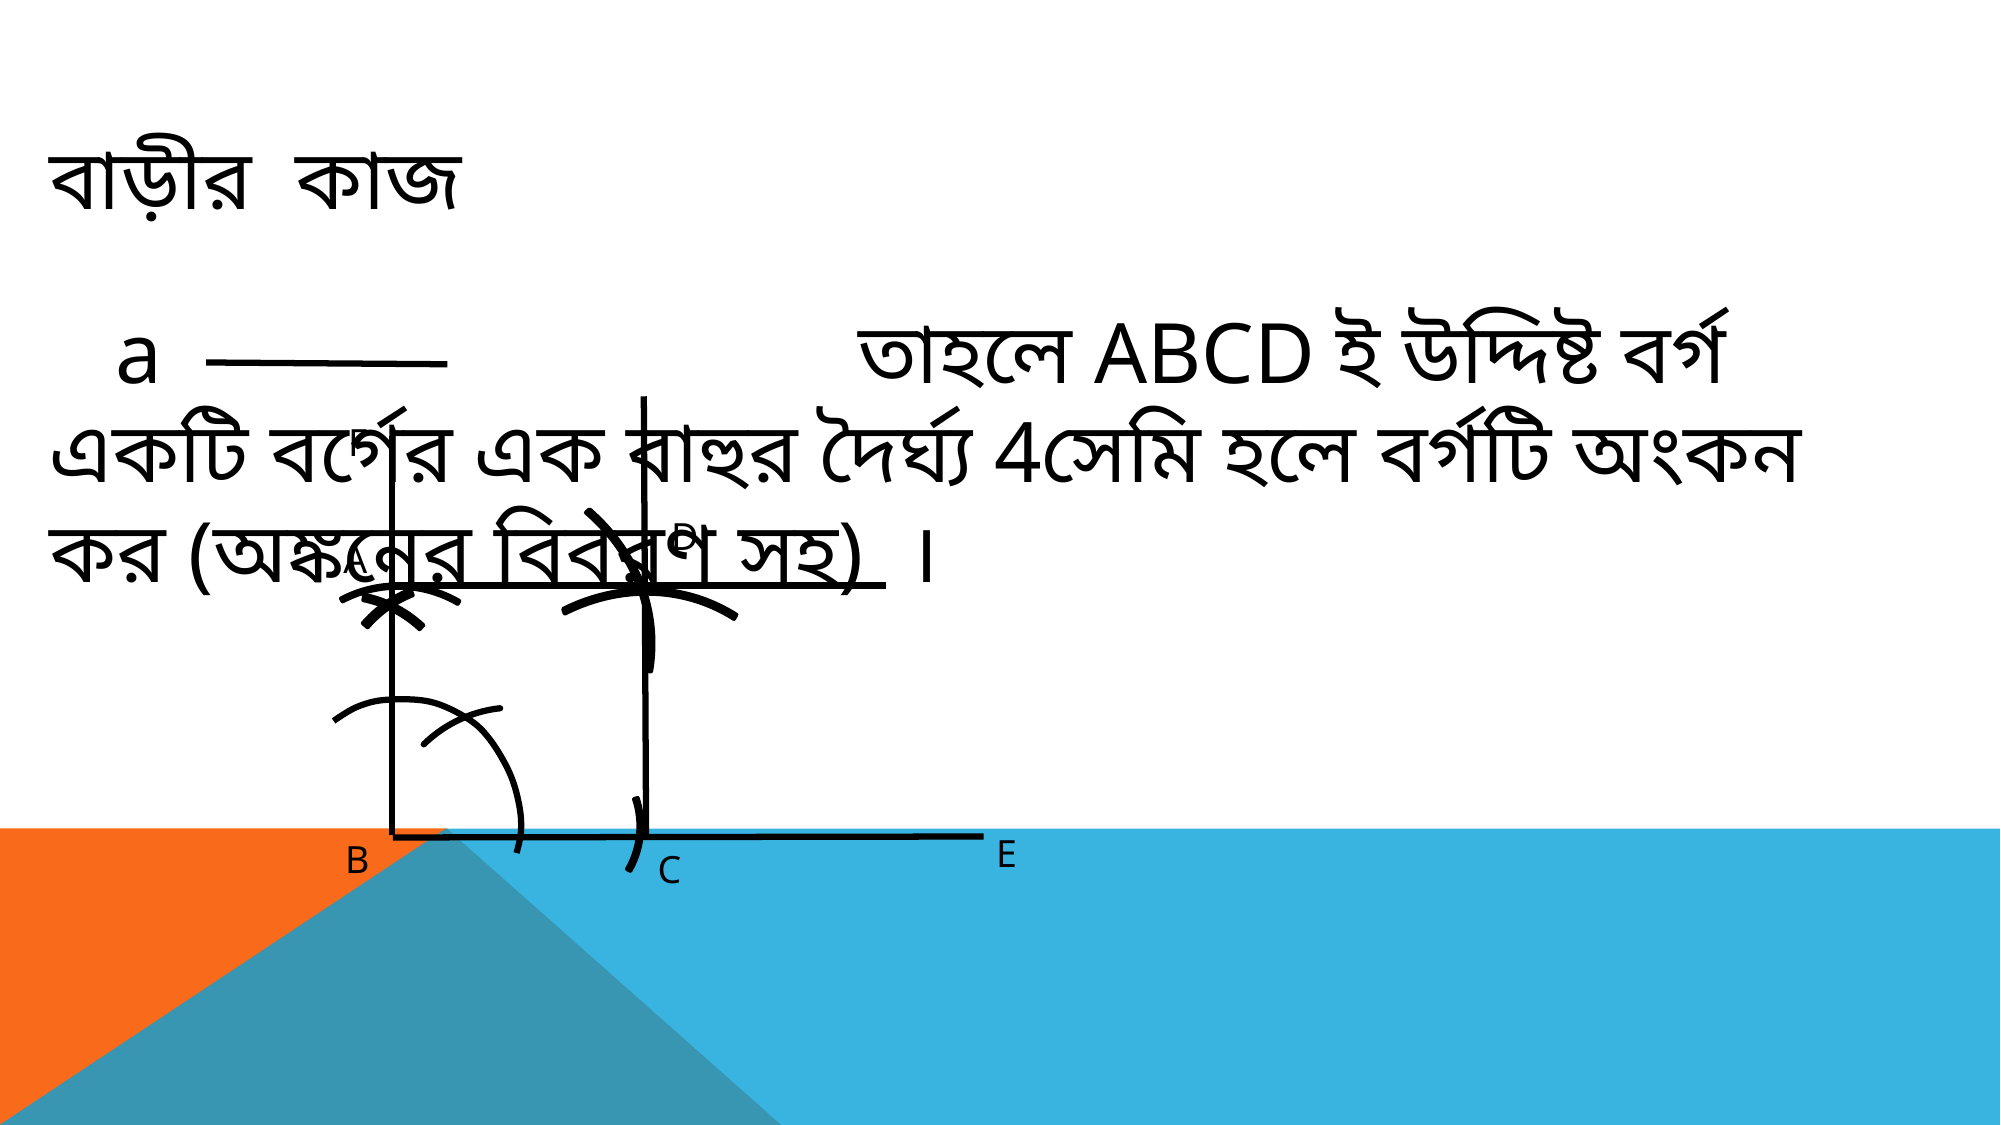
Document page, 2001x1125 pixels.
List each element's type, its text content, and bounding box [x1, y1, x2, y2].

text_box B [330, 828, 394, 889]
text_box একটি বর্গের এক বাহুর দৈর্ঘ্য 4সেমি হলে বর্গটি অংকন কর (অঙ্কনের বিবরণ সহ) । [34, 391, 1929, 706]
text_box a [100, 334, 193, 391]
text_box বাড়ীর কাজ [34, 118, 667, 334]
text_box C [642, 846, 707, 899]
text_box [625, 846, 642, 873]
text_box [632, 796, 638, 833]
text_box [421, 706, 503, 747]
text_box তাহলে ABCD ই উদ্দিষ্ট বর্গ [843, 292, 1917, 391]
text_box E [981, 822, 1045, 883]
text_box [506, 846, 521, 854]
text_box [396, 706, 524, 834]
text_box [643, 395, 647, 836]
text_box [332, 706, 387, 760]
